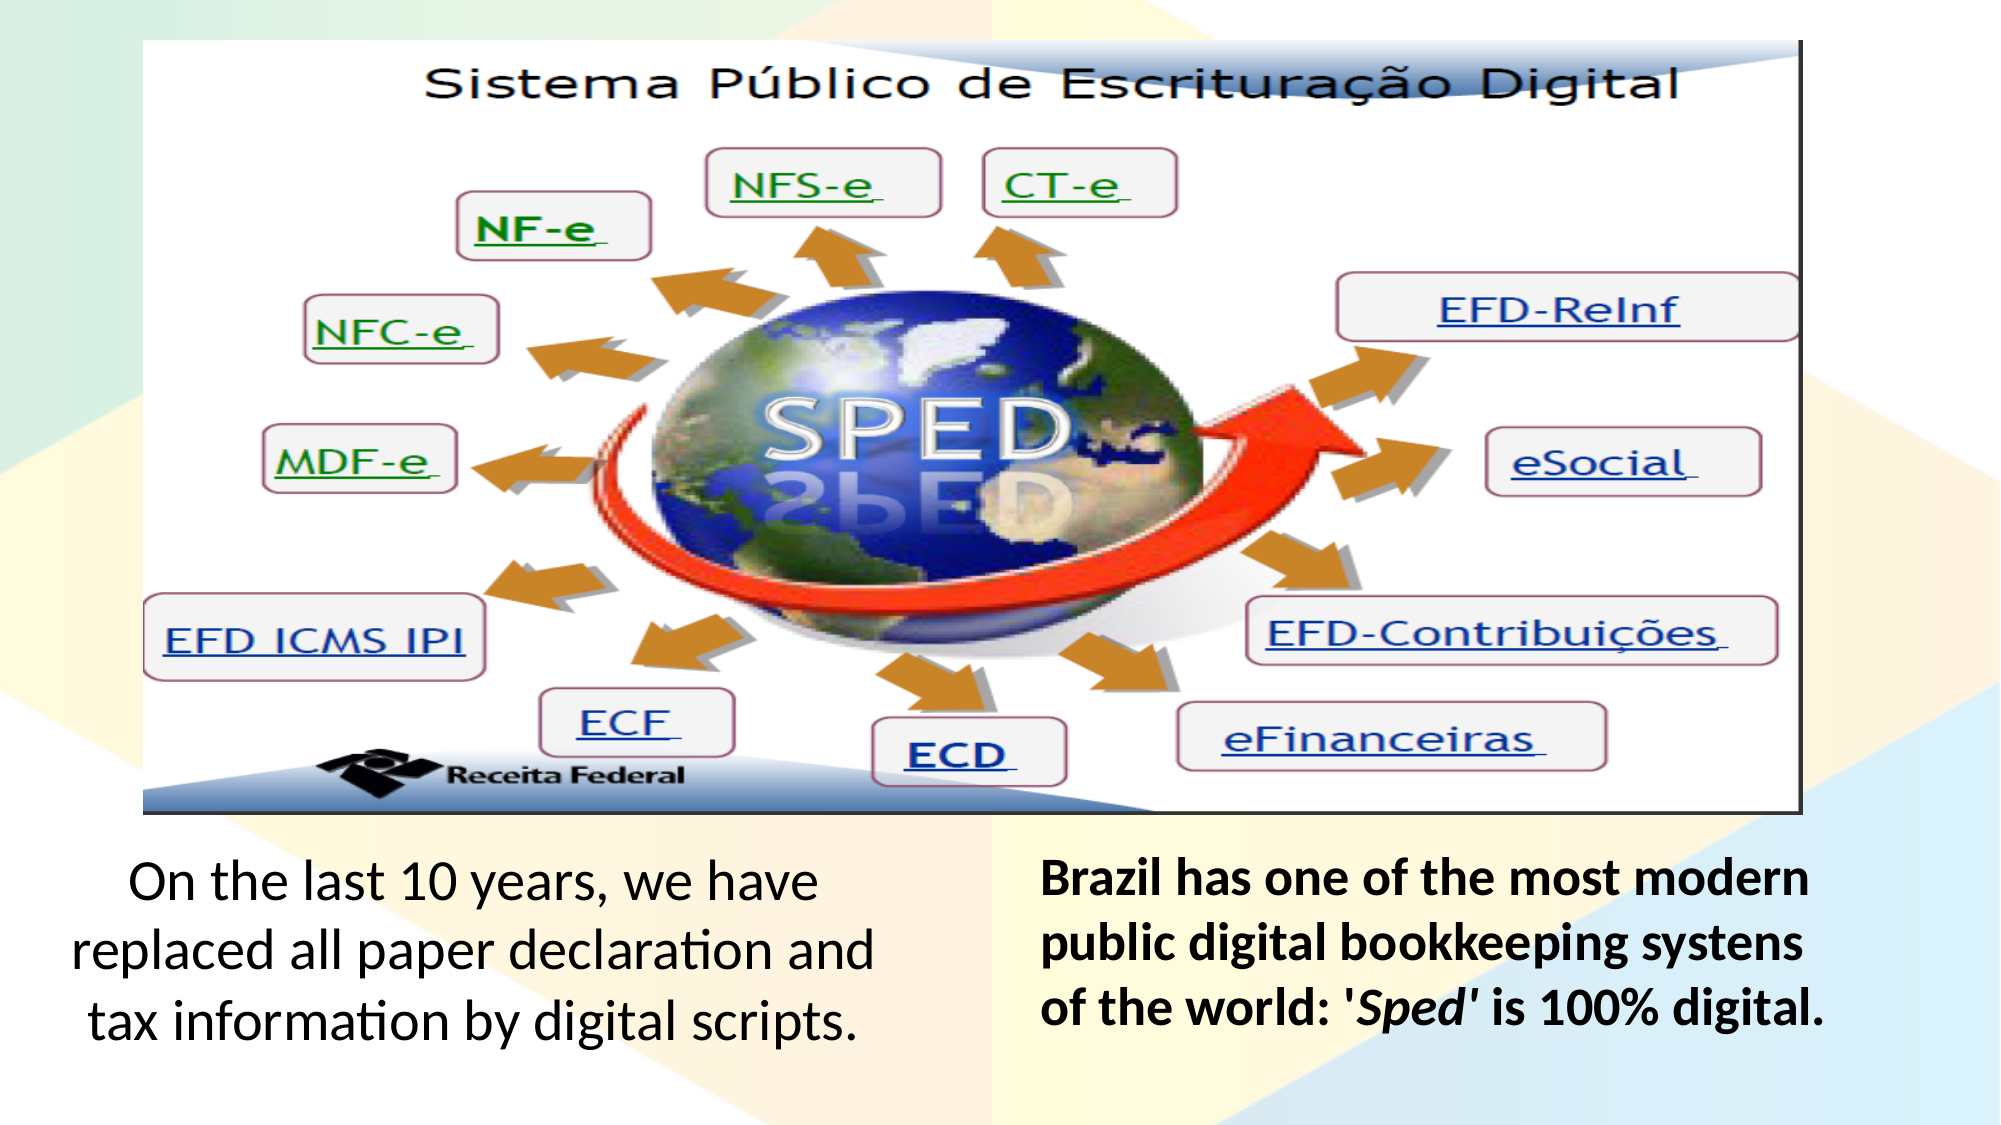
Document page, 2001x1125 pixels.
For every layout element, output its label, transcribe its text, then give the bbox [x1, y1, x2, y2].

picture [0, 0, 2000, 1125]
text_box Brazil has one of the most modern public digital bookkeeping systens of the world: 'Sped' is 100% digital. [1025, 834, 1869, 969]
text_box On the last 10 years, we have replaced all paper declaration and tax information by digital scripts. [54, 834, 894, 969]
